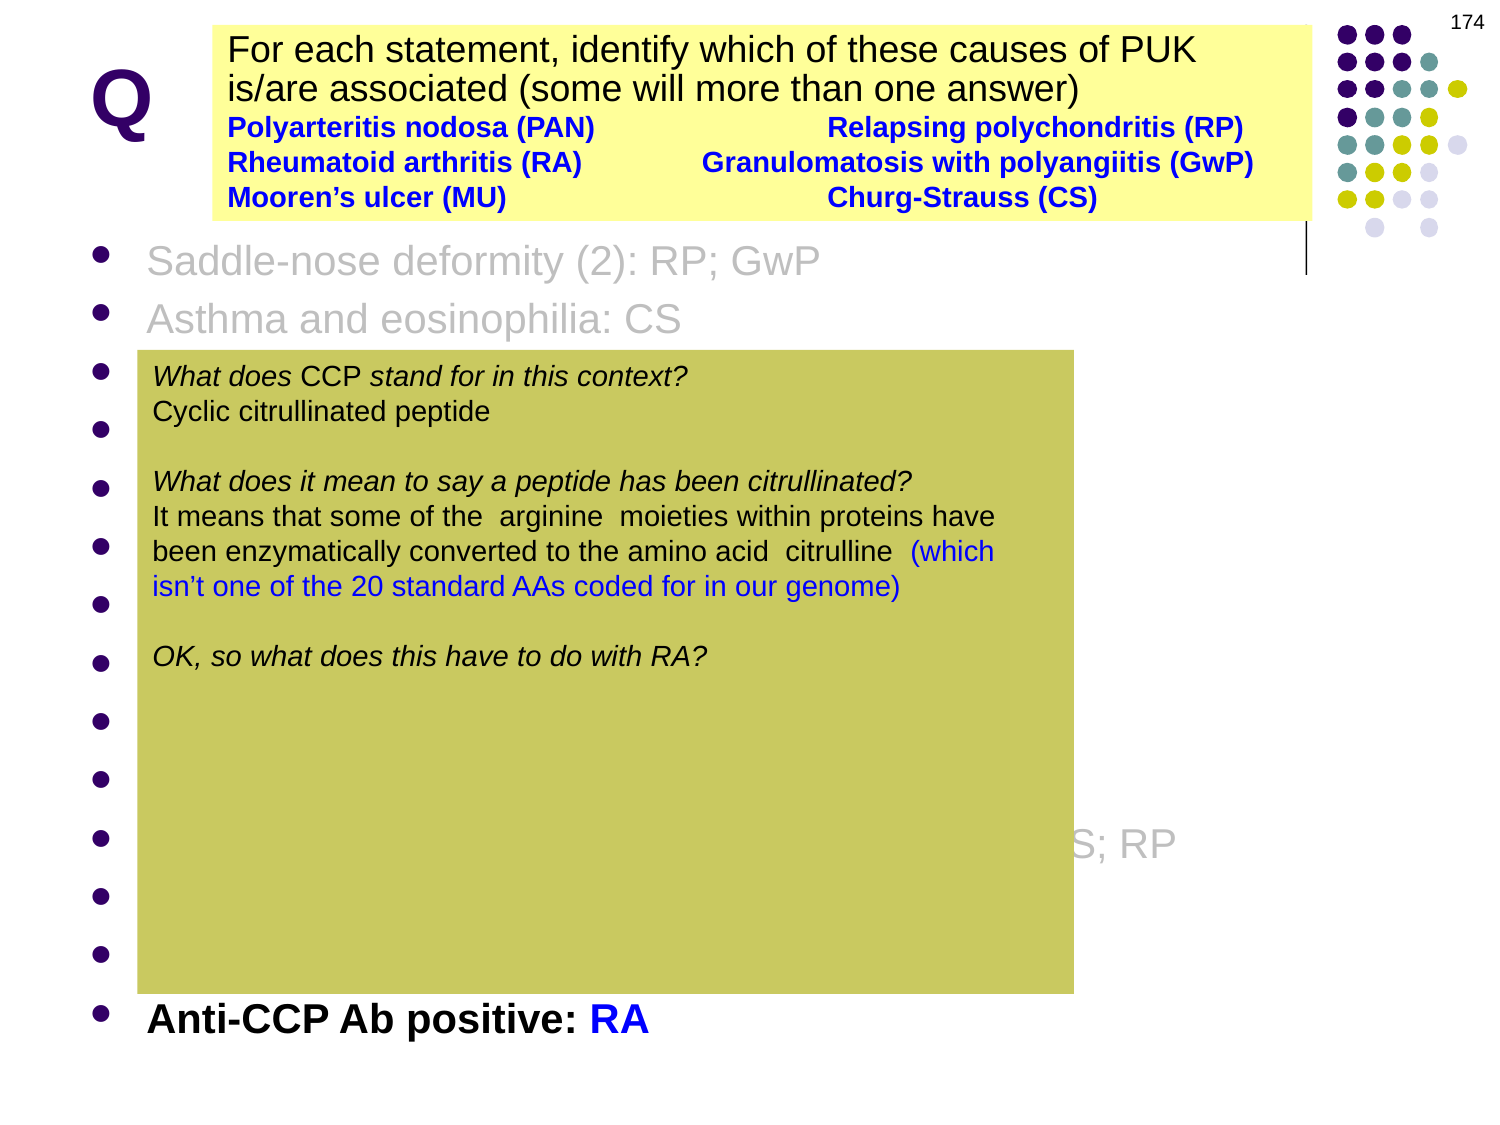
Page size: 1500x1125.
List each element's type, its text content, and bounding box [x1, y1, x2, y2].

text_box For each statement, identify which of these causes of PUK is/are associated (some will more than one answer) Polyarteritis nodosa (PAN) Relapsing polychondritis (RP) Rheumatoid arthritis (RA) Granulomatosis with polyangiitis (GwP) Mooren’s ulcer (MU) Churg-Strauss (CS) [212, 24, 1313, 221]
text_box What does CCP stand for in this context? Cyclic citrullinated peptide What does it mean to say a peptide has been citrullinated? It means that some of the arginine moieties within proteins have been enzymatically converted to the amino acid citrulline (which isn’t one of the 20 standard AAs coded for in our genome) OK, so what does this have to do with RA? The citrulline moieties alter the conformation of the proteins within which they occur, rendering the proteins novel to the immune system. The immune system of an RA pt will attack them as foreign antigens—hence the presence of anti-CCP antibodies in their serum. When evaluating a pt for RA, I usually check for the presence of serum rheumatoid factor (RF) . Is anti-CCP a better test? Yes, because it has the same sensitivity but higher specificity (98%) for RA c/w the RF test [137, 349, 1074, 994]
slide_number 174 [1149, 1, 1500, 77]
list Saddle-nose deformity (2): RP; GwP Asthma and eosinophilia: CS Deformed auricular pinnae: RP Ulcer has overhanging edge (2): MU; PAN Sclera never involved: MU ANCA positive (2): GwP; CS Is a diagnosis of exclusion: MU Chest X-ray likely abnormal (3): GwP; CS; RP Associated with hepatitis seropositivity: PAN Associated with helminthic seropositivity: MU Renal function may be impaired (4): GwP; PAN; CS; RP Chronic, tx-resistant sinusitis common: GwP Extremely painful: MU Anti-CCP Ab positive: RA [75, 226, 1425, 950]
title Q [75, 20, 1149, 150]
